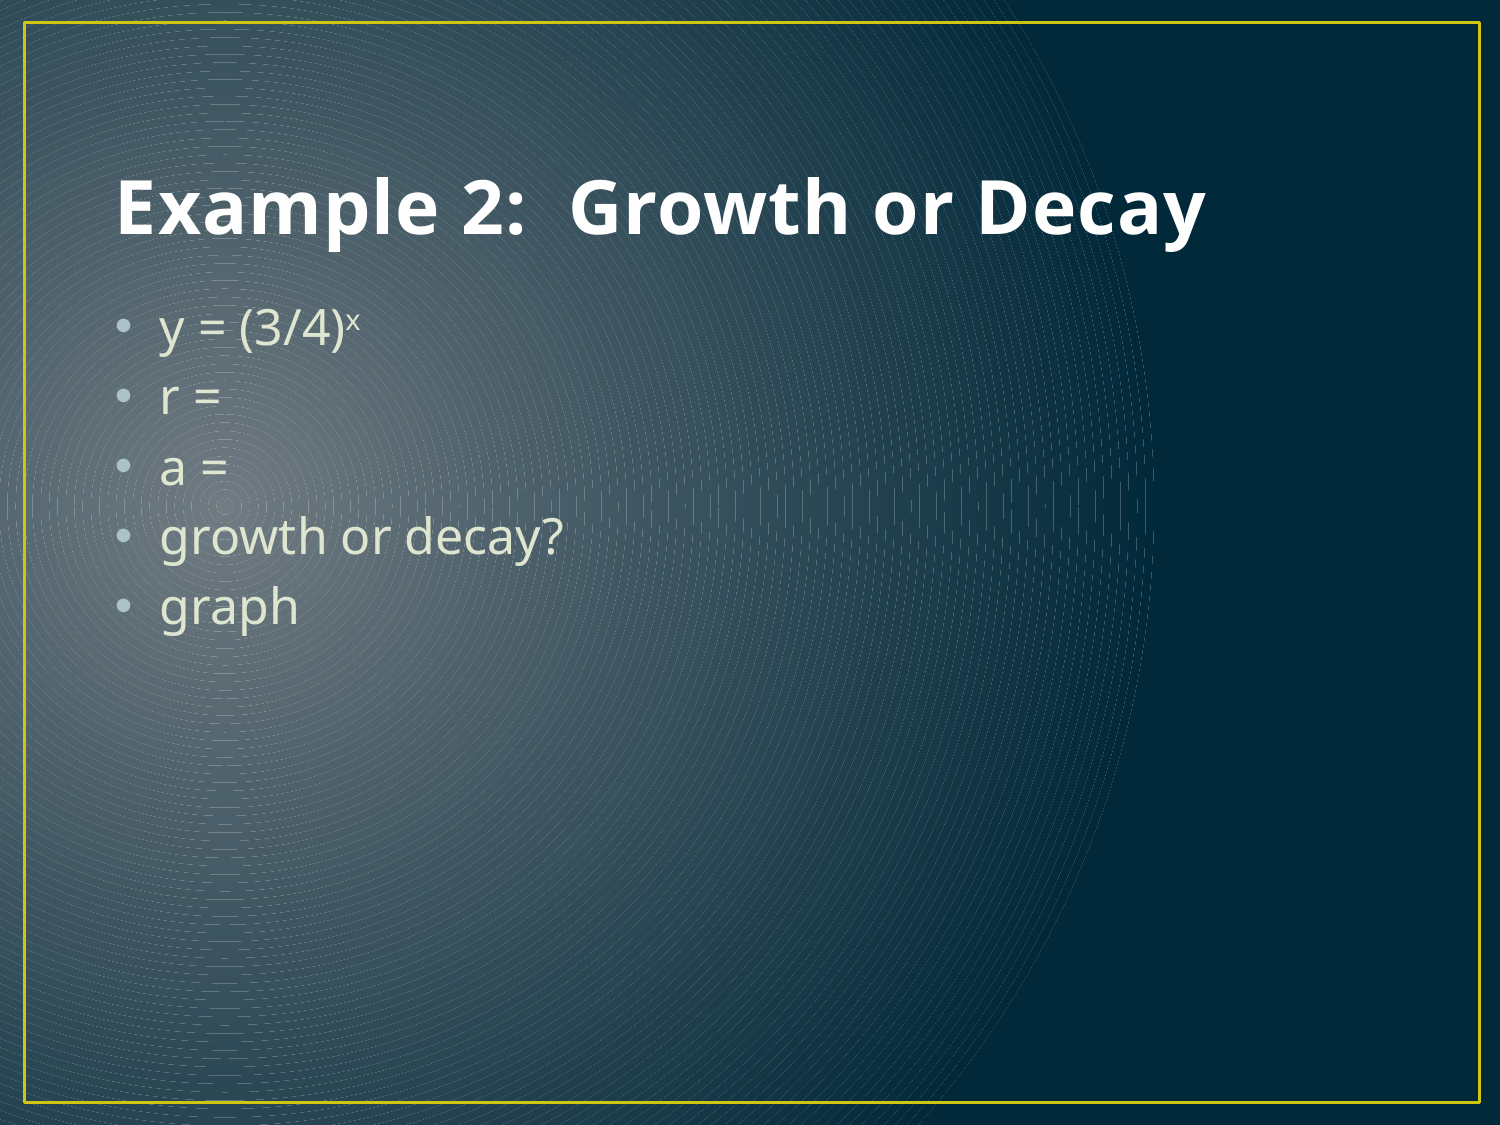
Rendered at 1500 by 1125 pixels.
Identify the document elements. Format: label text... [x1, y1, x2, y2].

text_box y = (3/4)x r = a = growth or decay? graph [99, 287, 1450, 1030]
text_box Example 2: Growth or Decay [99, 70, 1450, 258]
